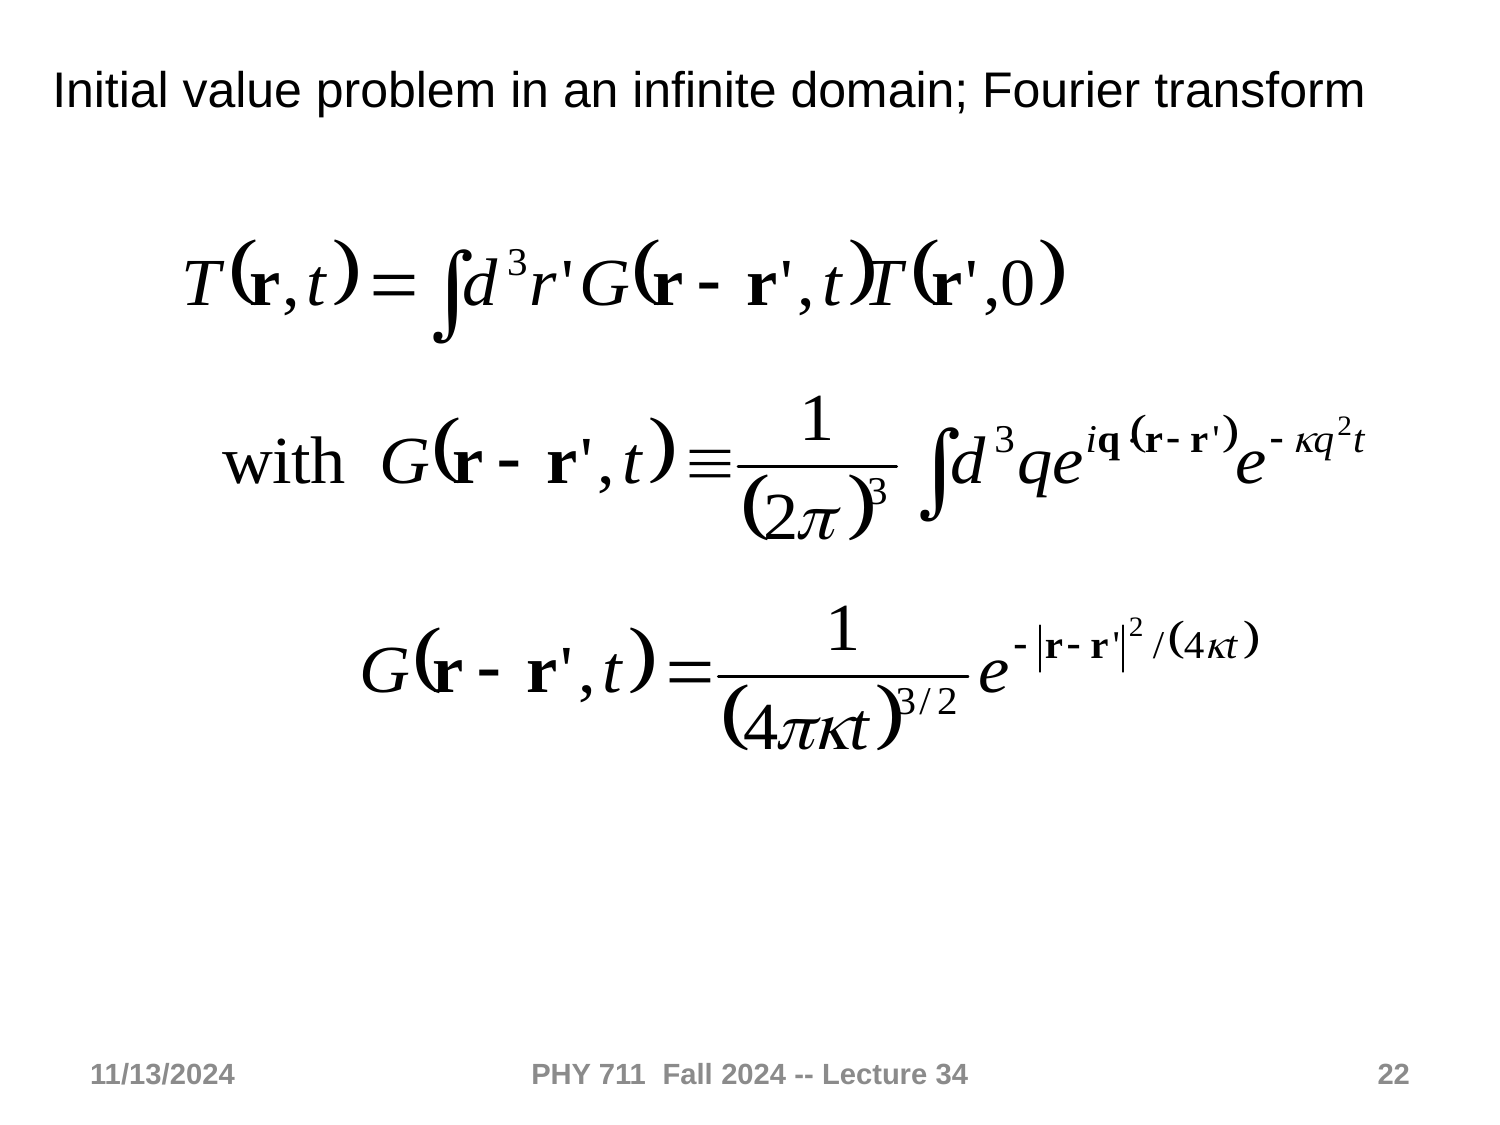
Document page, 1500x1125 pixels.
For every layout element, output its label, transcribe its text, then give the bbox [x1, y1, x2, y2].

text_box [174, 224, 1390, 776]
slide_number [75, 1042, 425, 1103]
footer PHY 711 Fall 2024 -- Lecture 34 [512, 1042, 988, 1103]
slide_number 22 [1074, 1042, 1425, 1103]
text_box Initial value problem in an infinite domain; Fourier transform [37, 49, 1463, 125]
